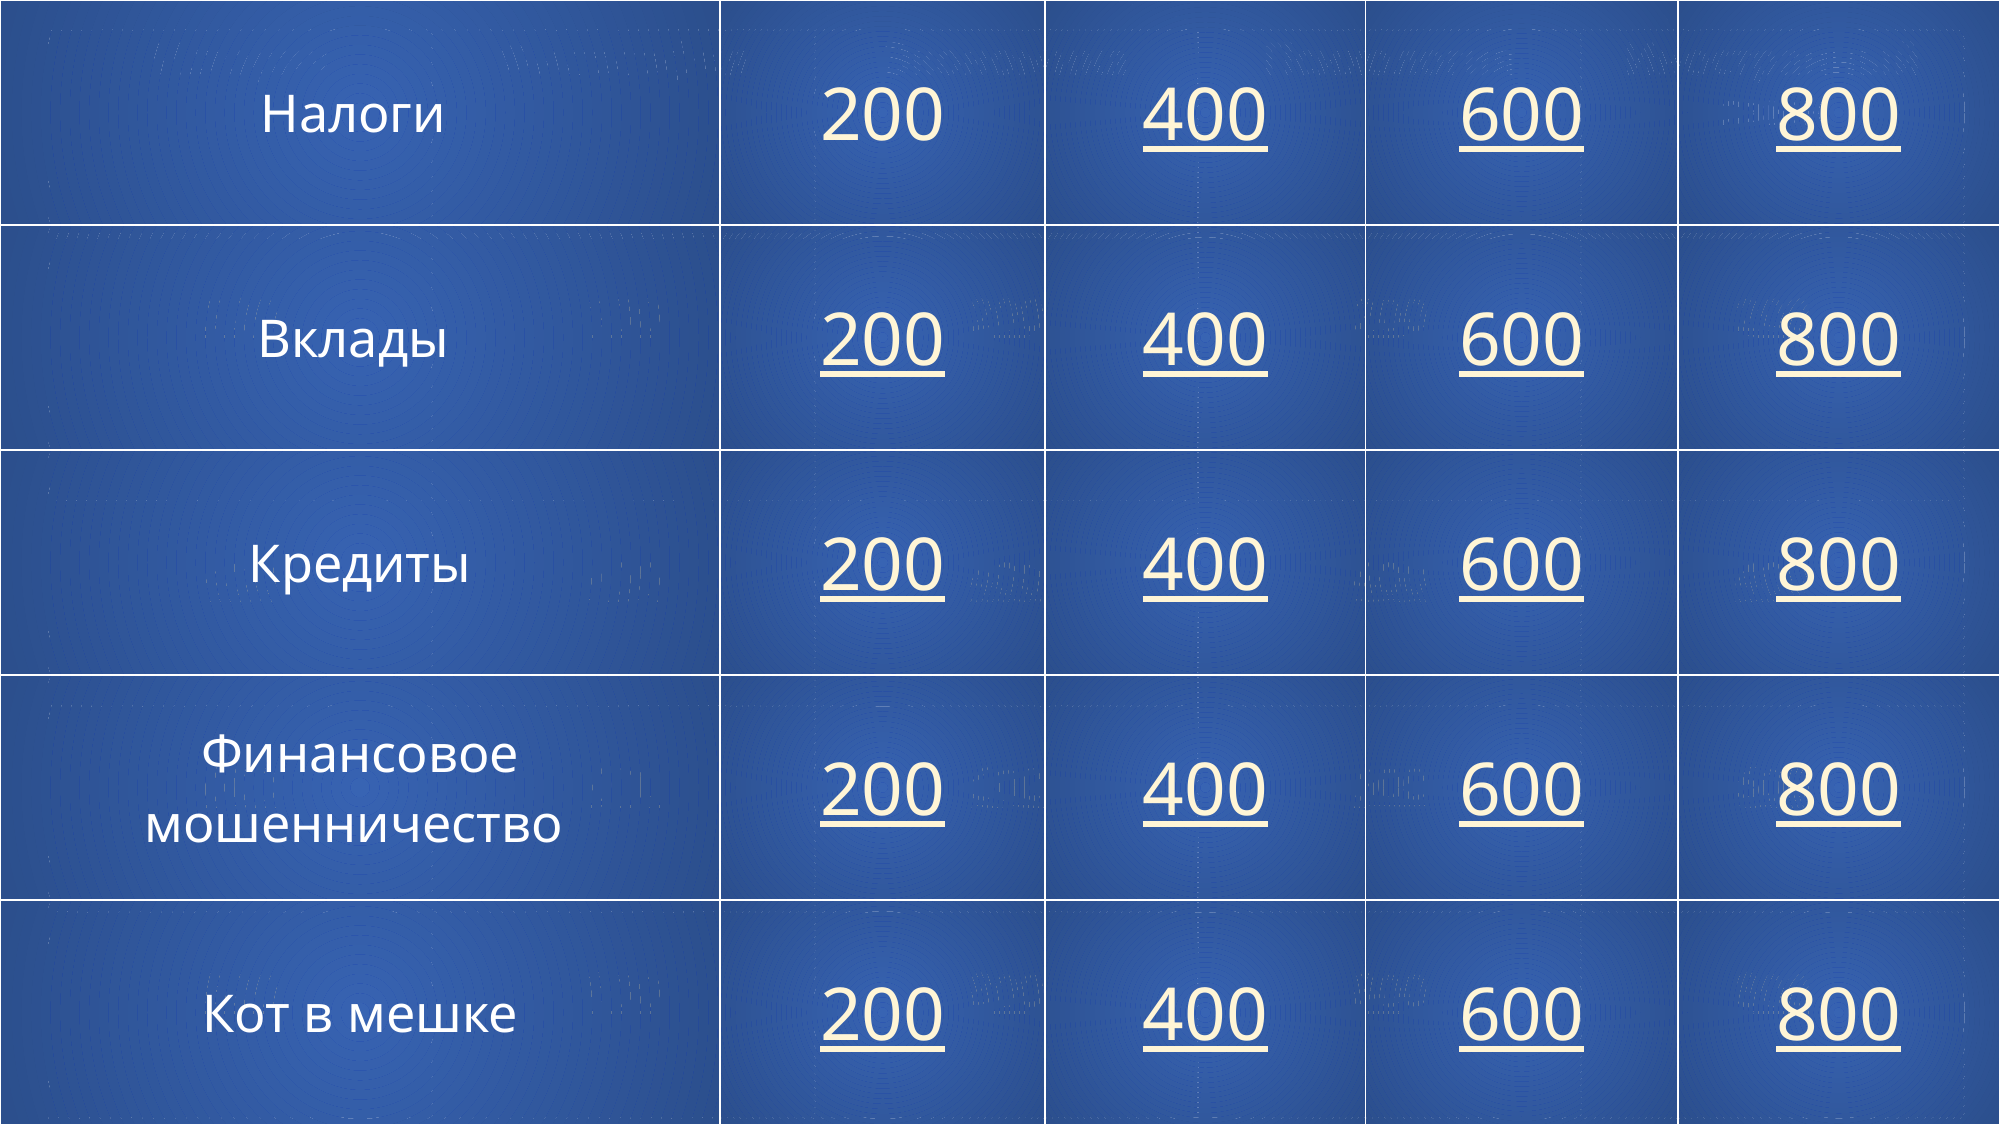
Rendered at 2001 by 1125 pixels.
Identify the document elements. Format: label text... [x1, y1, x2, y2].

table_cell 400 [1046, 676, 1365, 899]
table_header Налоги [1, 1, 719, 224]
table_cell 200 [721, 676, 1044, 899]
table_cell 800 [1679, 901, 1999, 1124]
table_cell 200 [721, 226, 1044, 449]
table_cell Кот в мешке [1, 901, 719, 1124]
table_cell 600 [1366, 226, 1677, 449]
table_cell Финансовое мошенничество [1, 676, 719, 899]
table_cell 400 [1046, 226, 1365, 449]
table_cell 400 [1046, 901, 1365, 1124]
table_cell Вклады [1, 226, 719, 449]
table_cell 400 [1046, 451, 1365, 674]
table_cell 200 [721, 901, 1044, 1124]
table_header 400 [1046, 1, 1365, 224]
table_cell 600 [1366, 451, 1677, 674]
table_header 800 [1679, 1, 1999, 224]
table_header 600 [1366, 1, 1677, 224]
table_cell 800 [1679, 451, 1999, 674]
table_cell 800 [1679, 676, 1999, 899]
table_cell 800 [1679, 226, 1999, 449]
table_cell 200 [721, 451, 1044, 674]
table_cell Кредиты [1, 451, 719, 674]
table_header 200 [721, 1, 1044, 224]
table_cell 600 [1366, 901, 1677, 1124]
table_cell 600 [1366, 676, 1677, 899]
